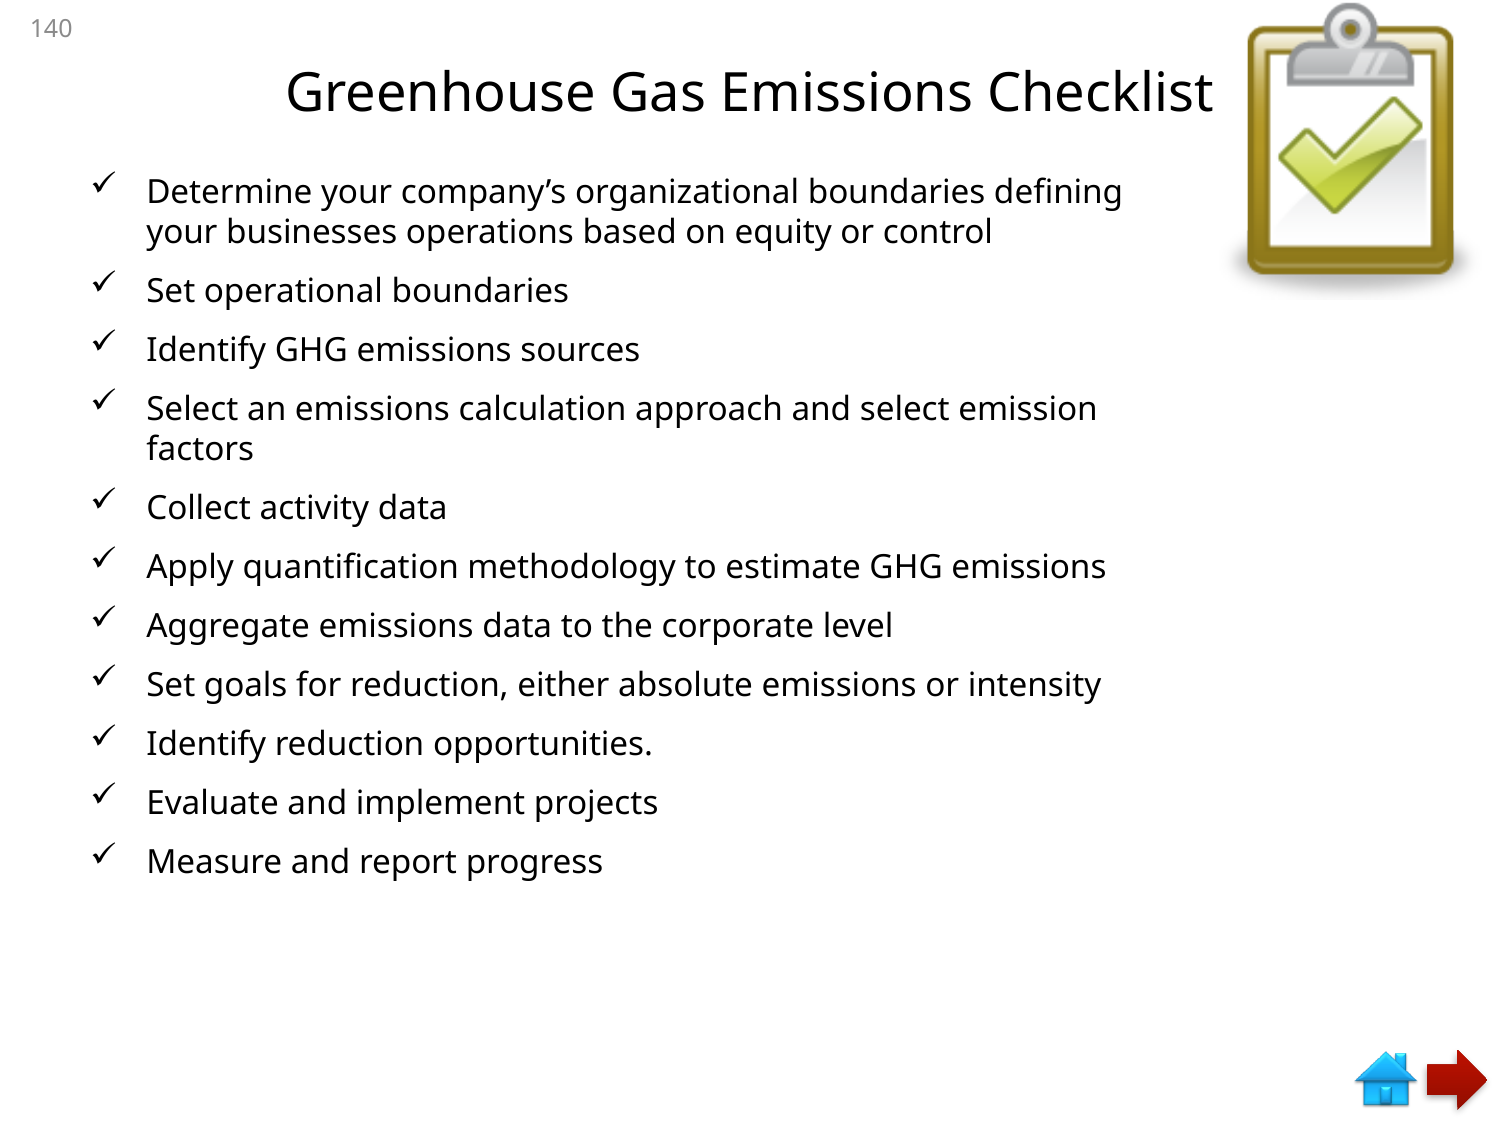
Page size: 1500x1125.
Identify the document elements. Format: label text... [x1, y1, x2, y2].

list Determine your company’s organizational boundaries defining your businesses operations based on equity or control Set operational boundaries Identify GHG emissions sources Select an emissions calculation approach and select emission factors Collect activity data Apply quantification methodology to estimate GHG emissions Aggregate emissions data to the corporate level Set goals for reduction, either absolute emissions or intensity Identify reduction opportunities. Evaluate and implement projects Measure and report progress [75, 162, 1200, 1005]
picture [1199, 0, 1500, 301]
slide_number 140 [0, 0, 88, 60]
text_box [1427, 1049, 1488, 1110]
title Greenhouse Gas Emissions Checklist [75, 24, 1194, 155]
picture [1349, 1049, 1422, 1111]
